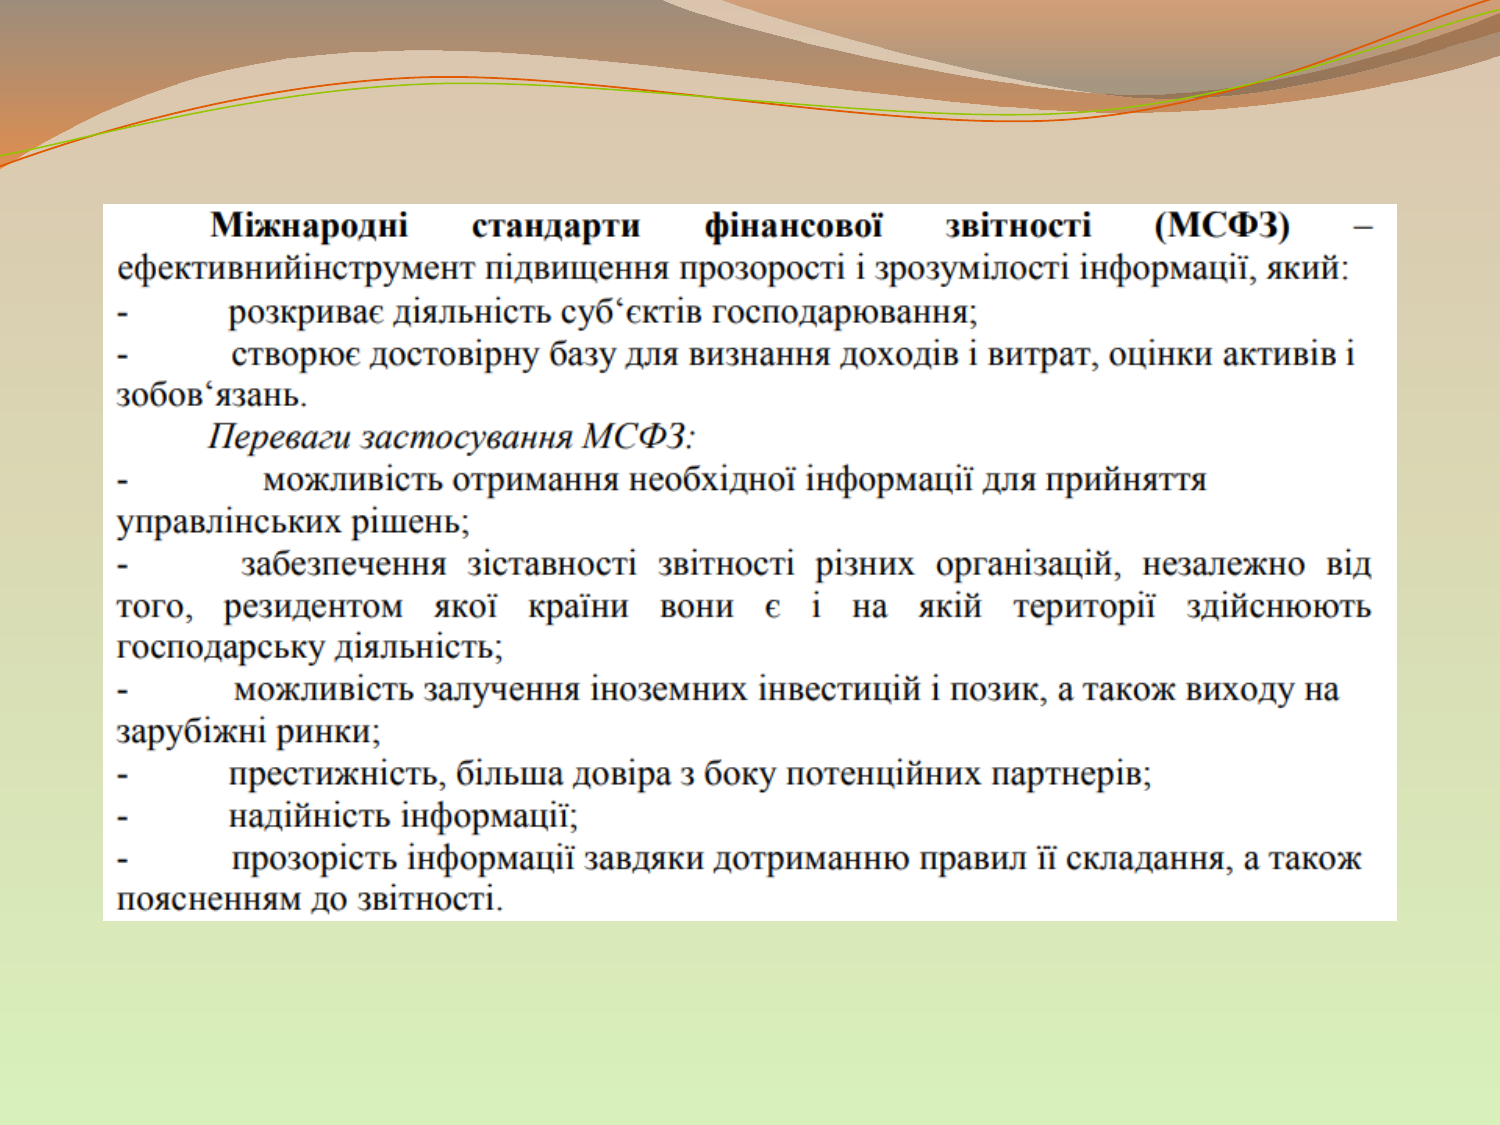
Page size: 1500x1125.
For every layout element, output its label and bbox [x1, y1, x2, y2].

picture [102, 204, 1398, 921]
